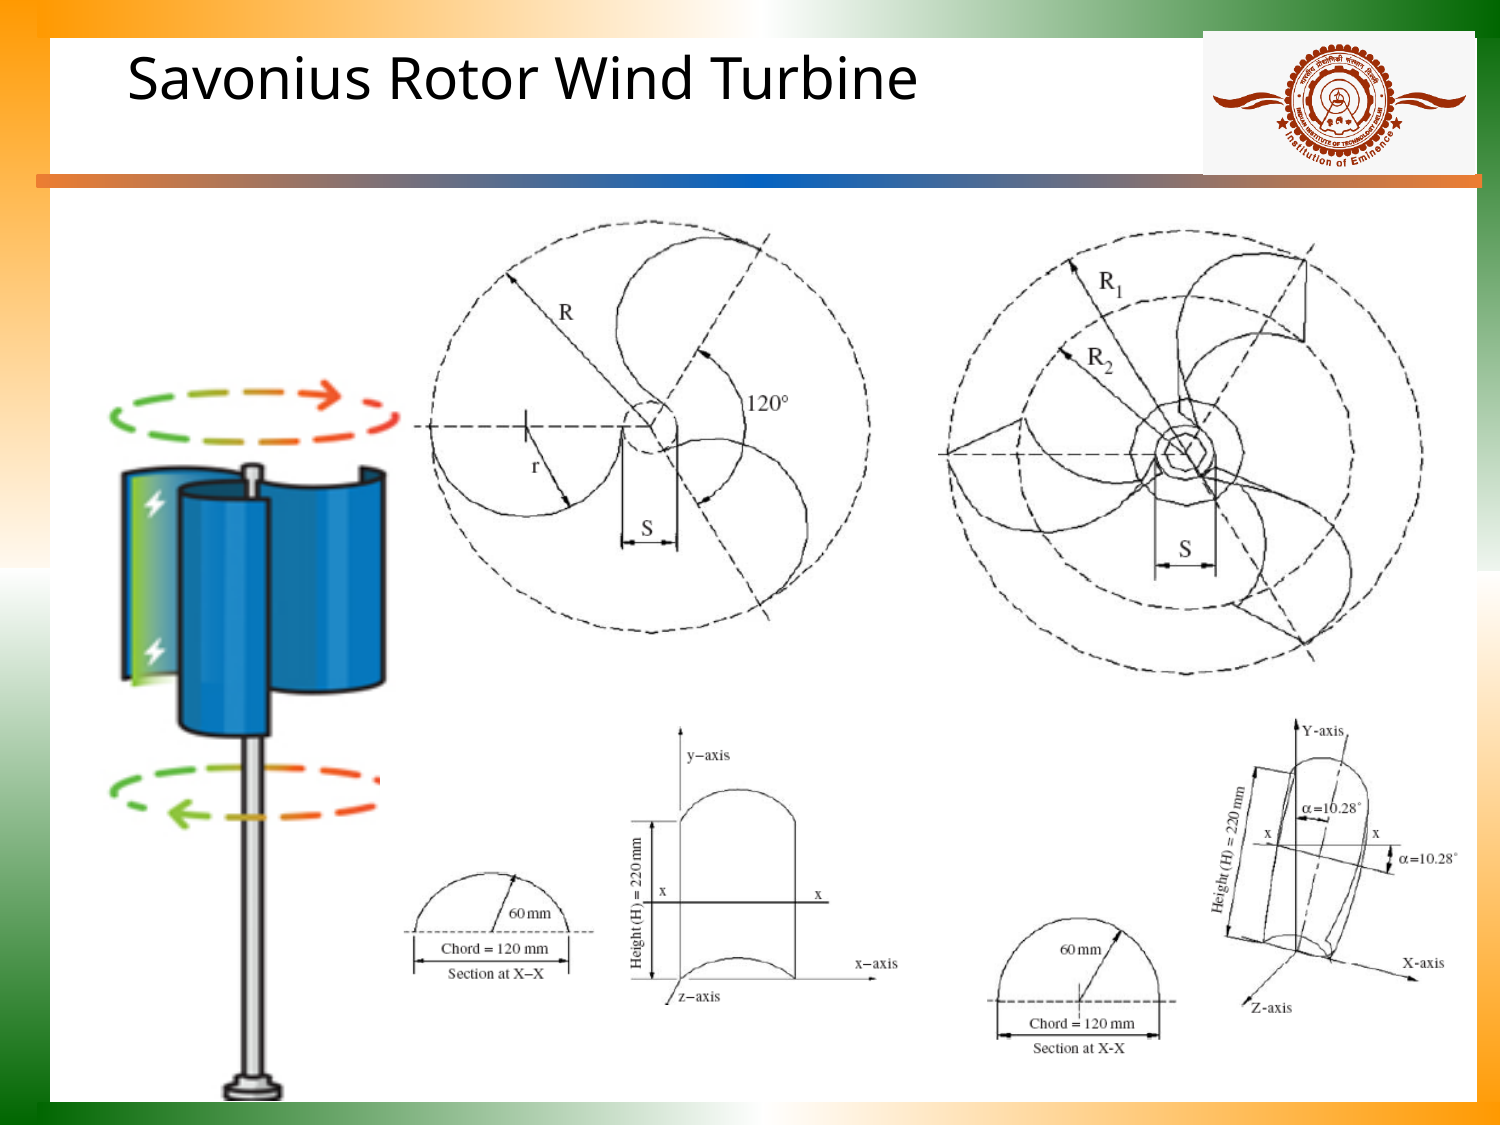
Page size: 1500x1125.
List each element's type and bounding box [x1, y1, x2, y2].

text_box [0, 0, 1500, 1125]
